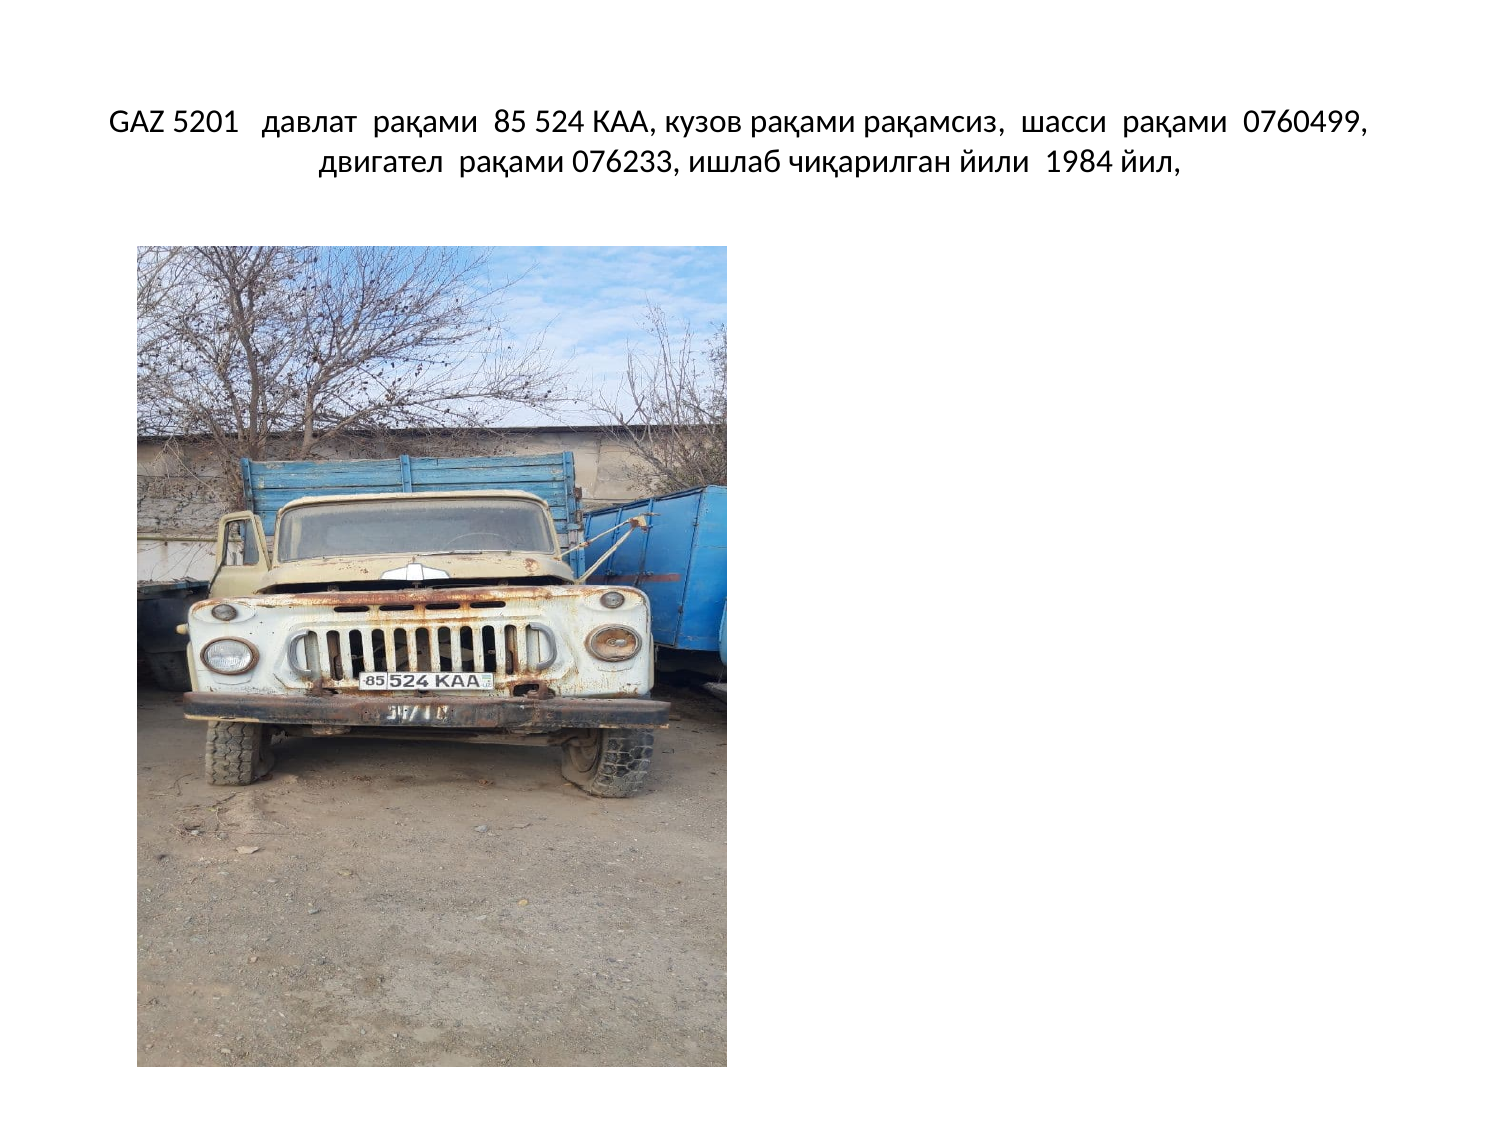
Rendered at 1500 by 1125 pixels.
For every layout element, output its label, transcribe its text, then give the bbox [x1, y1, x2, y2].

picture [137, 245, 727, 1067]
title GAZ 5201 давлат рақами 85 524 КAA, кузов рақами рақамсиз, шасси рақами 0760499, двигател рақами 076233, ишлаб чиқарилган йили 1984 йил, [75, 45, 1425, 233]
